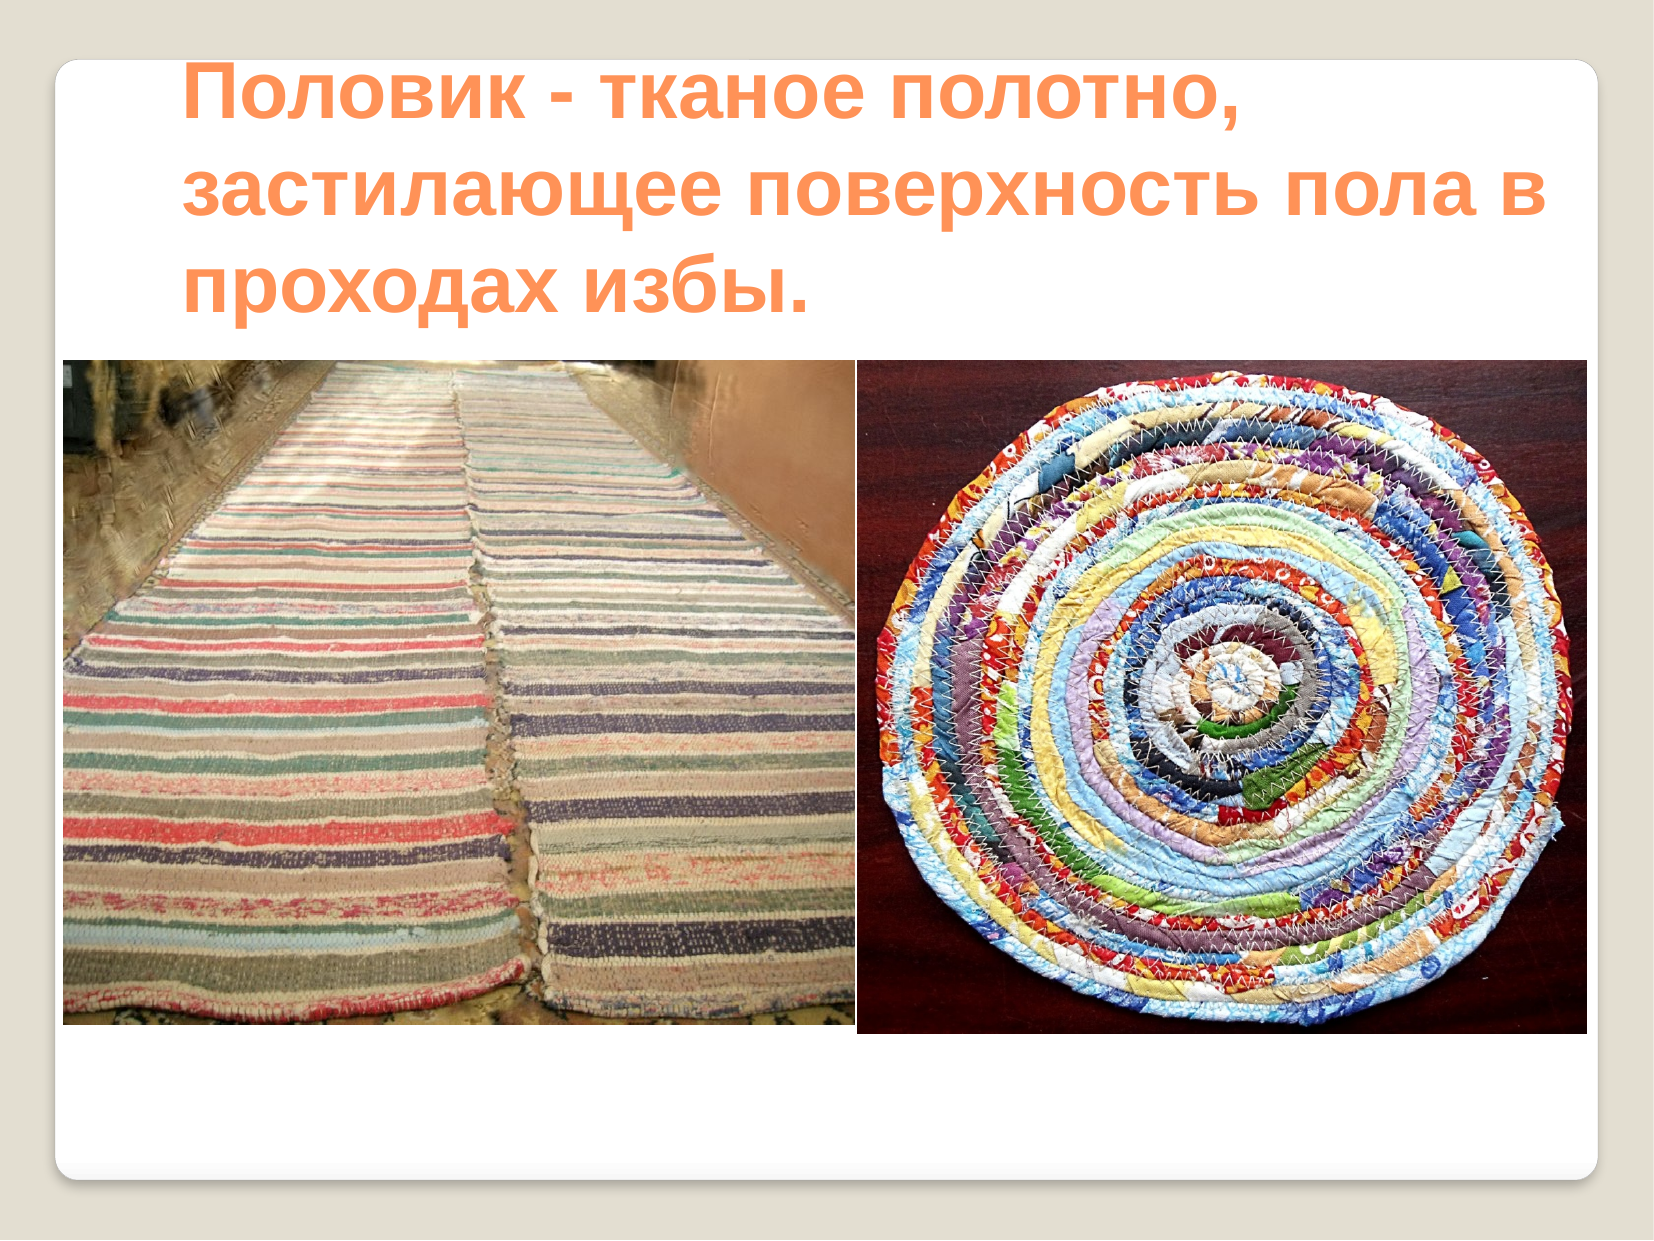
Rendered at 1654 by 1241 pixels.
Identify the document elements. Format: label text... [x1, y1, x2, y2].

title Половик - тканое полотно, застилающее поверхность пола в проходах избы. [165, 29, 1654, 338]
picture [62, 359, 855, 1025]
picture [857, 359, 1588, 1034]
